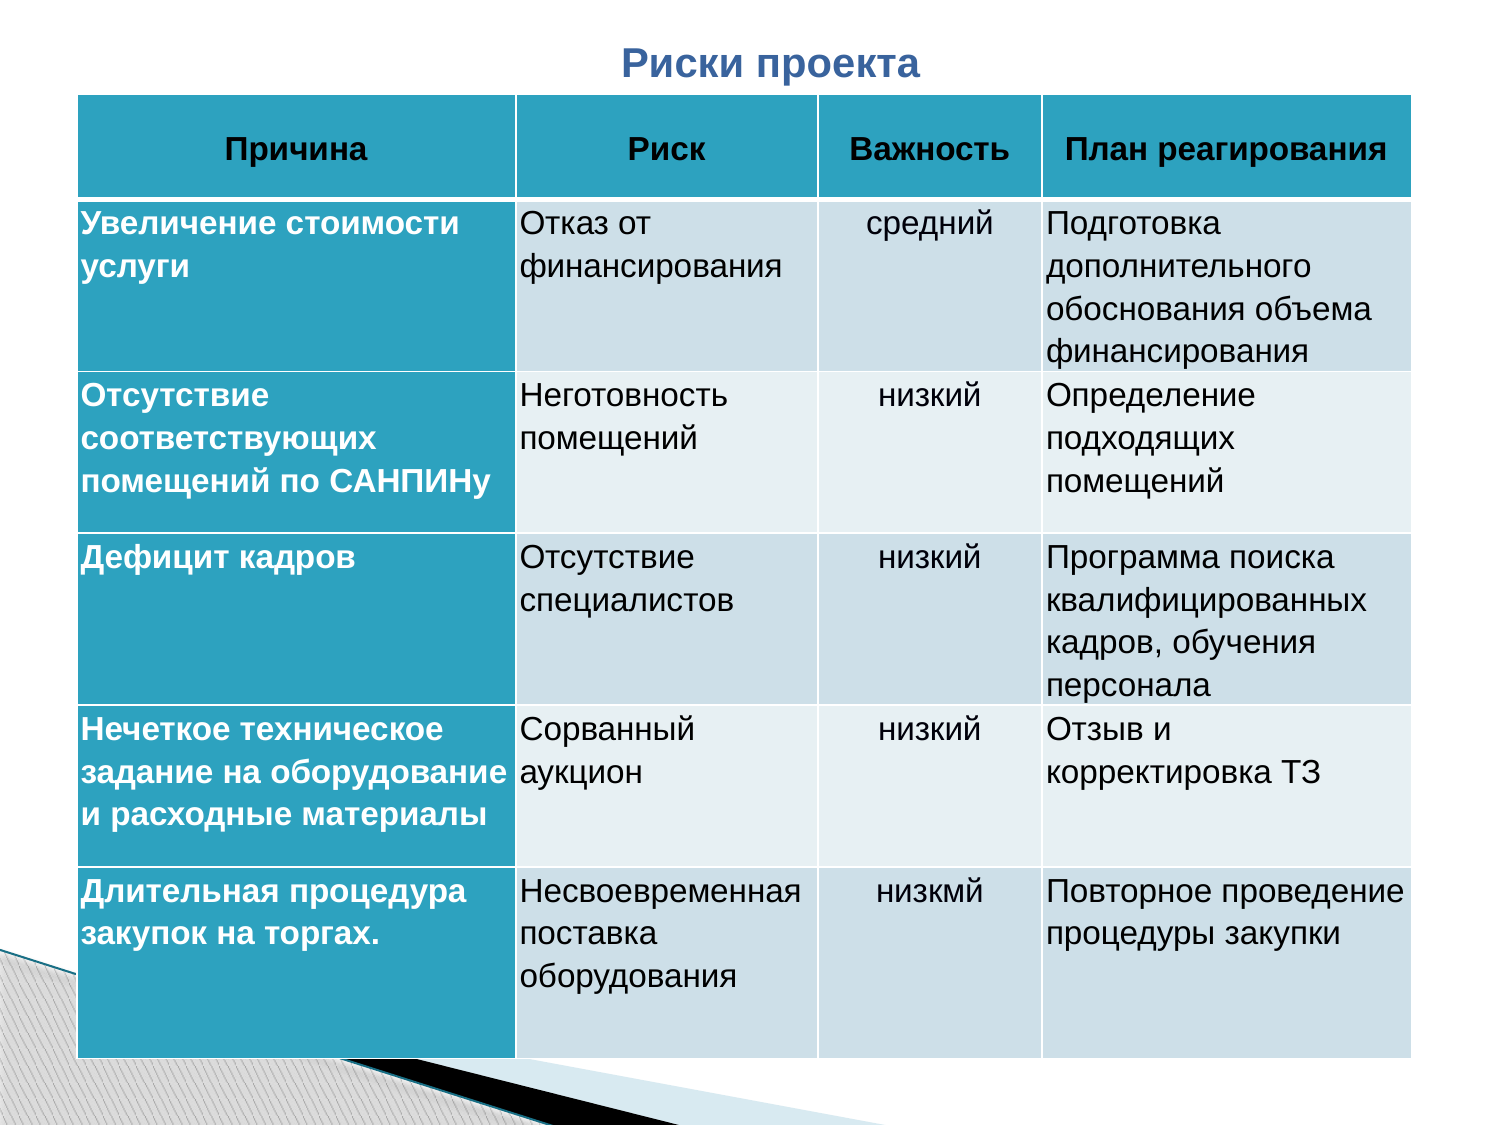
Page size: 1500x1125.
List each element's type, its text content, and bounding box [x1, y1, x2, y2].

table_cell Сорванный аукцион [517, 706, 817, 866]
table_cell Несвоевременная поставка оборудования [517, 868, 817, 1058]
table_header Важность [819, 95, 1041, 197]
table_cell низкмй [819, 868, 1041, 1058]
table_cell Длительная процедура закупок на торгах. [78, 868, 515, 1058]
table_header Риск [517, 95, 817, 197]
table_cell Определение подходящих помещений [1043, 372, 1411, 532]
table_cell Отсутствие соответствующих помещений по САНПИНу [78, 372, 515, 532]
table_header Причина [78, 95, 515, 197]
table_cell Отсутствие специалистов [517, 534, 817, 704]
table_cell Неготовность помещений [517, 372, 817, 532]
table_cell Повторное проведение процедуры закупки [1043, 868, 1411, 1058]
table_cell Подготовка дополнительного обоснования объема финансирования [1043, 202, 1411, 371]
table_header План реагирования [1043, 95, 1411, 197]
table_cell средний [819, 202, 1041, 371]
table_cell низкий [819, 534, 1041, 704]
table_cell Дефицит кадров [78, 534, 515, 704]
text_box Риски проекта [88, 28, 1365, 94]
table_cell Отзыв и корректировка ТЗ [1043, 706, 1411, 866]
table_cell низкий [819, 706, 1041, 866]
table_cell Программа поиска квалифицированных кадров, обучения персонала [1043, 534, 1411, 704]
table_cell Увеличение стоимости услуги [78, 202, 515, 371]
table_cell Отказ от финансирования [517, 202, 817, 371]
table_cell низкий [819, 372, 1041, 532]
table_cell Нечеткое техническое задание на оборудование и расходные материалы [78, 706, 515, 866]
